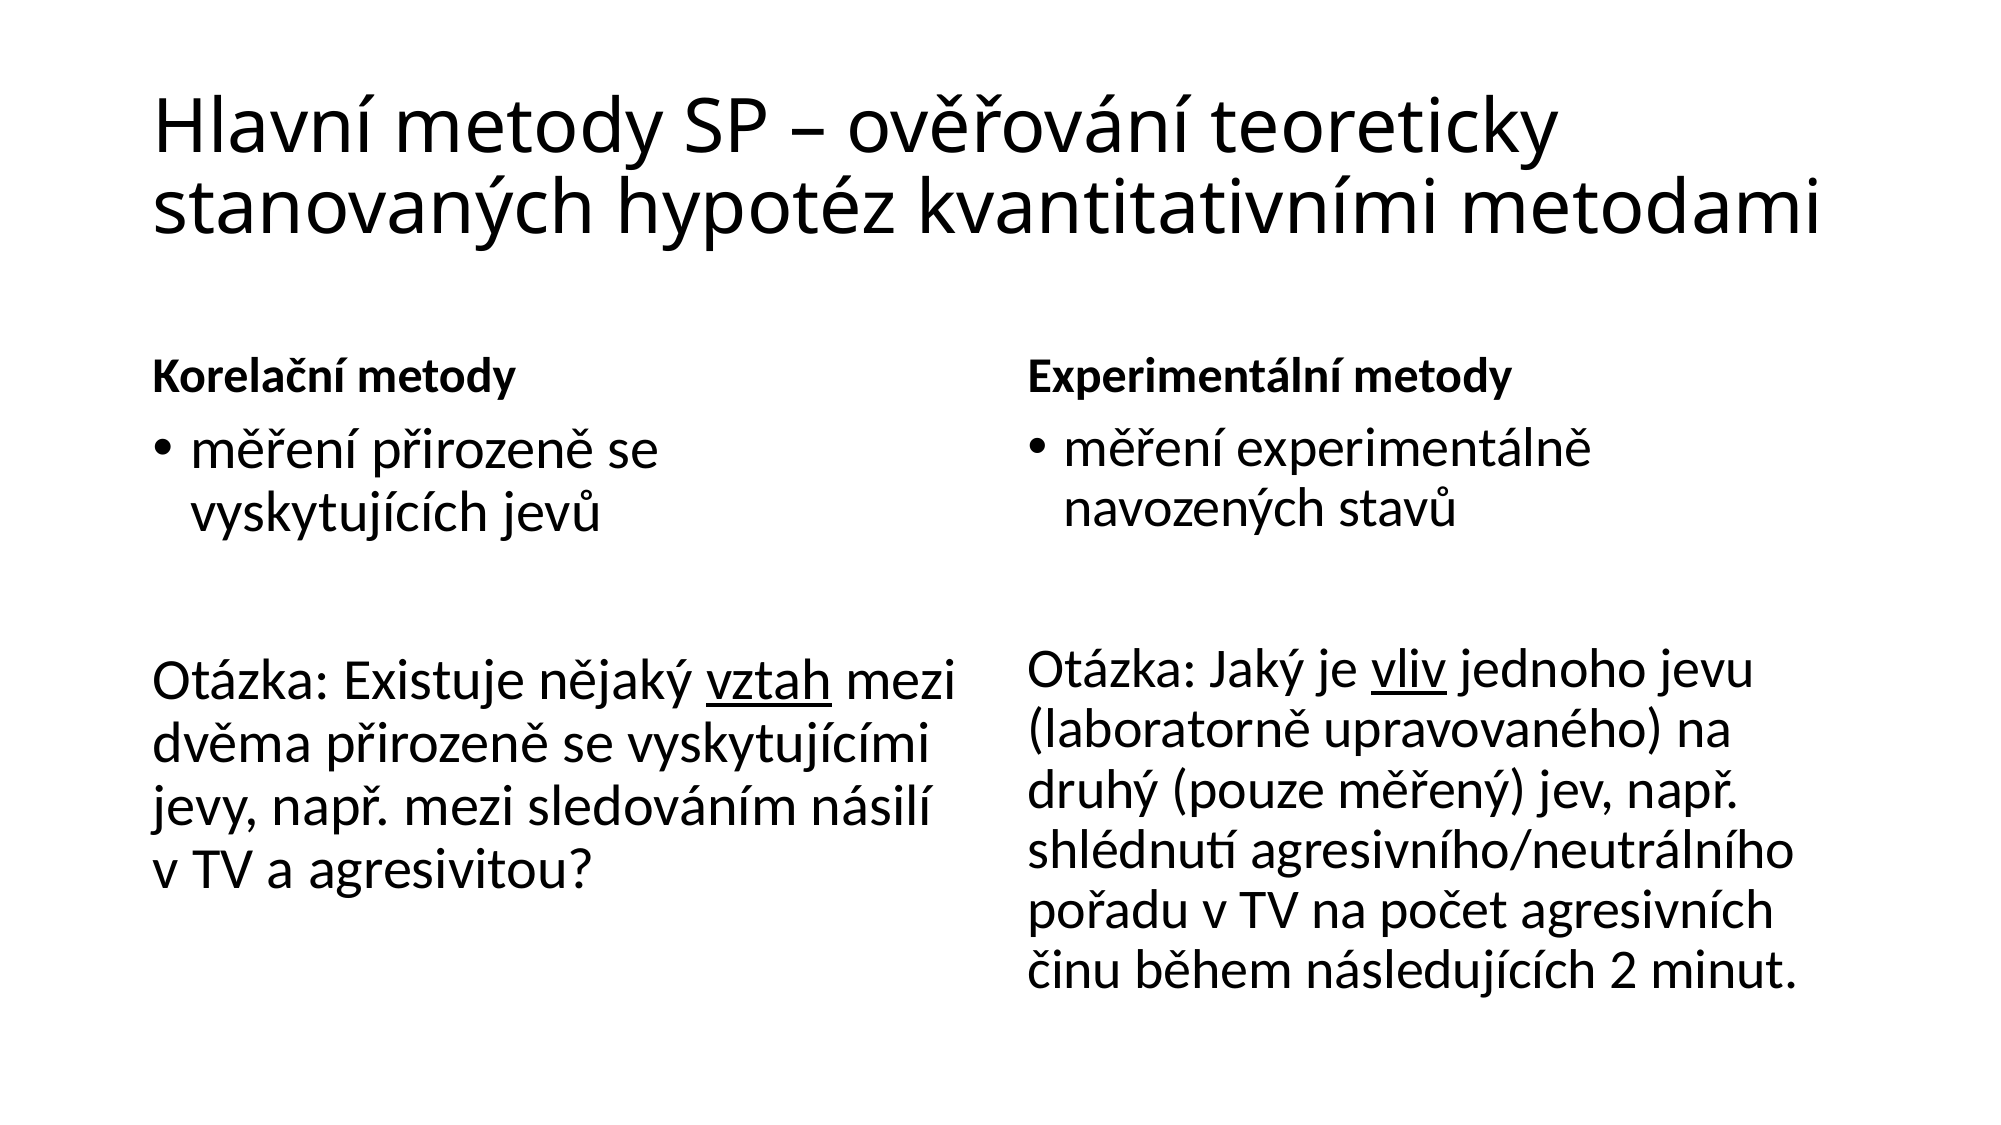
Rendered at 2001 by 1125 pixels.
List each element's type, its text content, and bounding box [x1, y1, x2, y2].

list Experimentální metody [1012, 275, 1863, 410]
list měření přirozeně se vyskytujících jevů Otázka: Existuje nějaký vztah mezi dvěma přirozeně se vyskytujícími jevy, např. mezi sledováním násilí v TV a agresivitou? [137, 410, 984, 1016]
title Hlavní metody SP – ověřování teoreticky stanovaných hypotéz kvantitativními metodami [137, 59, 1863, 278]
list měření experimentálně navozených stavů Otázka: Jaký je vliv jednoho jevu (laboratorně upravovaného) na druhý (pouze měřený) jev, např. shlédnutí agresivního/neutrálního pořadu v TV na počet agresivních činu během následujících 2 minut. [1012, 410, 1863, 1016]
list Korelační metody [137, 275, 984, 410]
